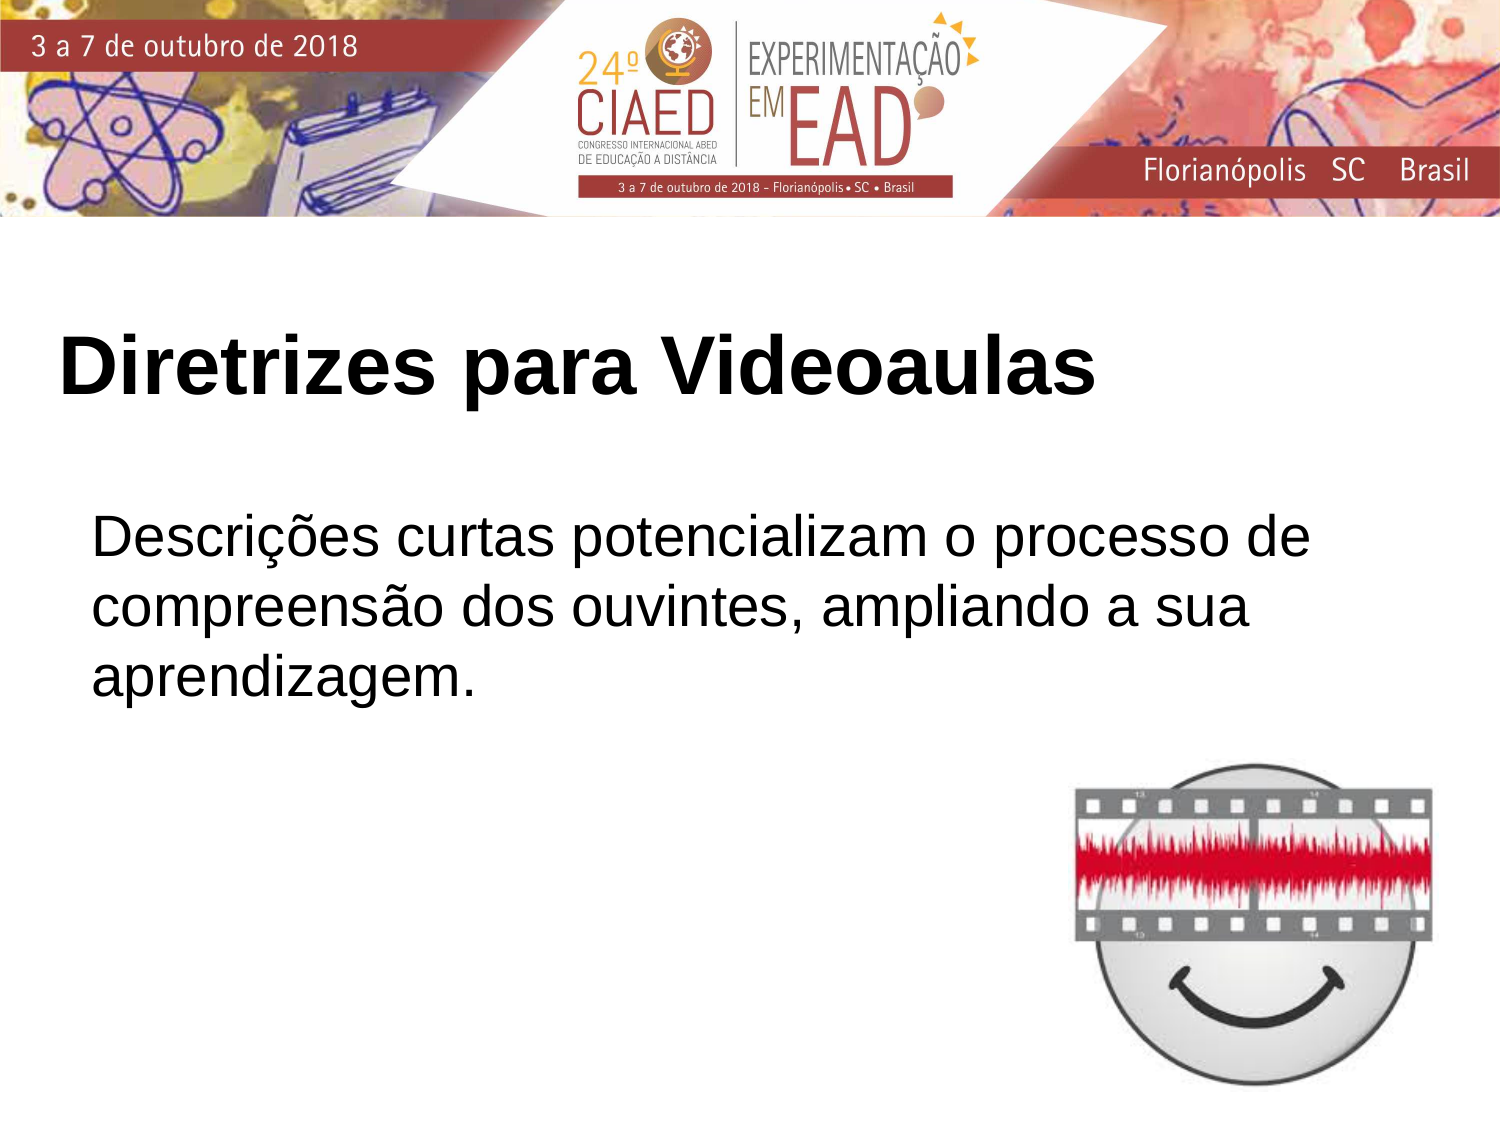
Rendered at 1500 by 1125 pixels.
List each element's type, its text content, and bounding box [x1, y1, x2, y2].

picture [0, 0, 1500, 217]
text_box Descrições curtas potencializam o processo de compreensão dos ouvintes, ampliando a sua aprendizagem. [76, 491, 1436, 1024]
text_box Diretrizes para Videoaulas [44, 303, 1468, 491]
picture [1068, 758, 1440, 1092]
